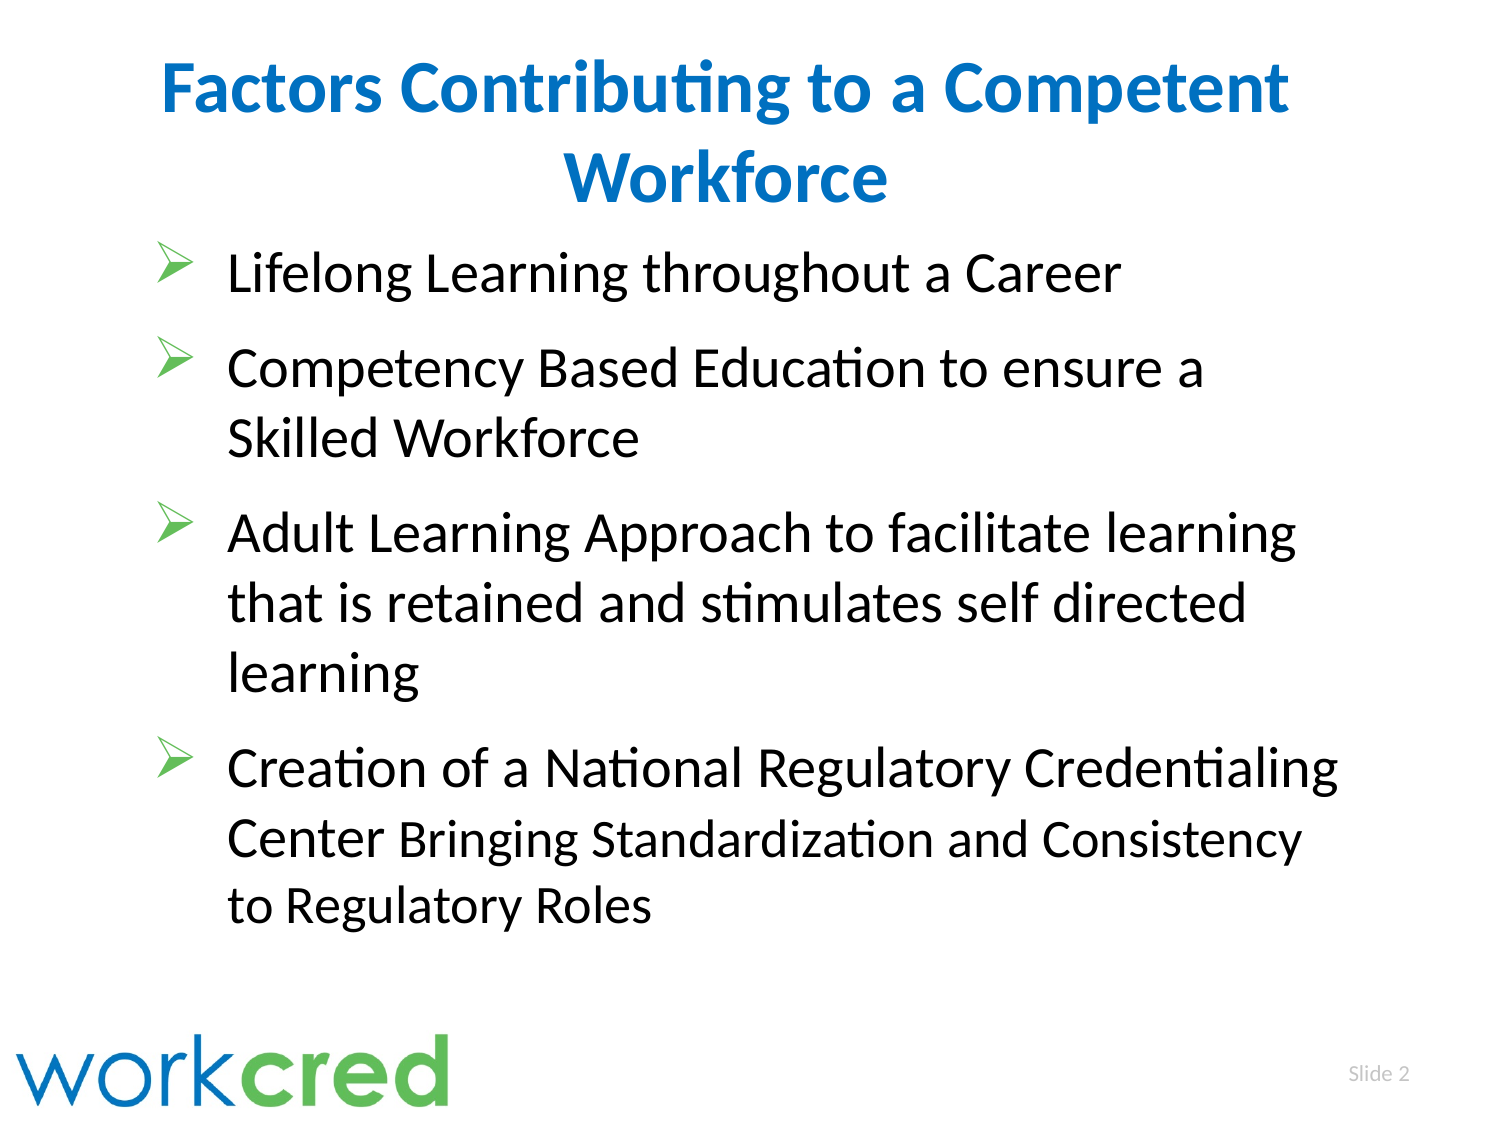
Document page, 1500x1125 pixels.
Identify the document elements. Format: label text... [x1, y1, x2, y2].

text_box Lifelong Learning throughout a Career Competency Based Education to ensure a Skilled Workforce Adult Learning Approach to facilitate learning that is retained and stimulates self directed learning Creation of a National Regulatory Credentialing Center Bringing Standardization and Consistency to Regulatory Roles [137, 227, 1366, 942]
slide_number Slide 2 [1074, 1042, 1425, 1103]
text_box Factors Contributing to a Competent Workforce [82, 30, 1370, 225]
picture [0, 1019, 463, 1122]
